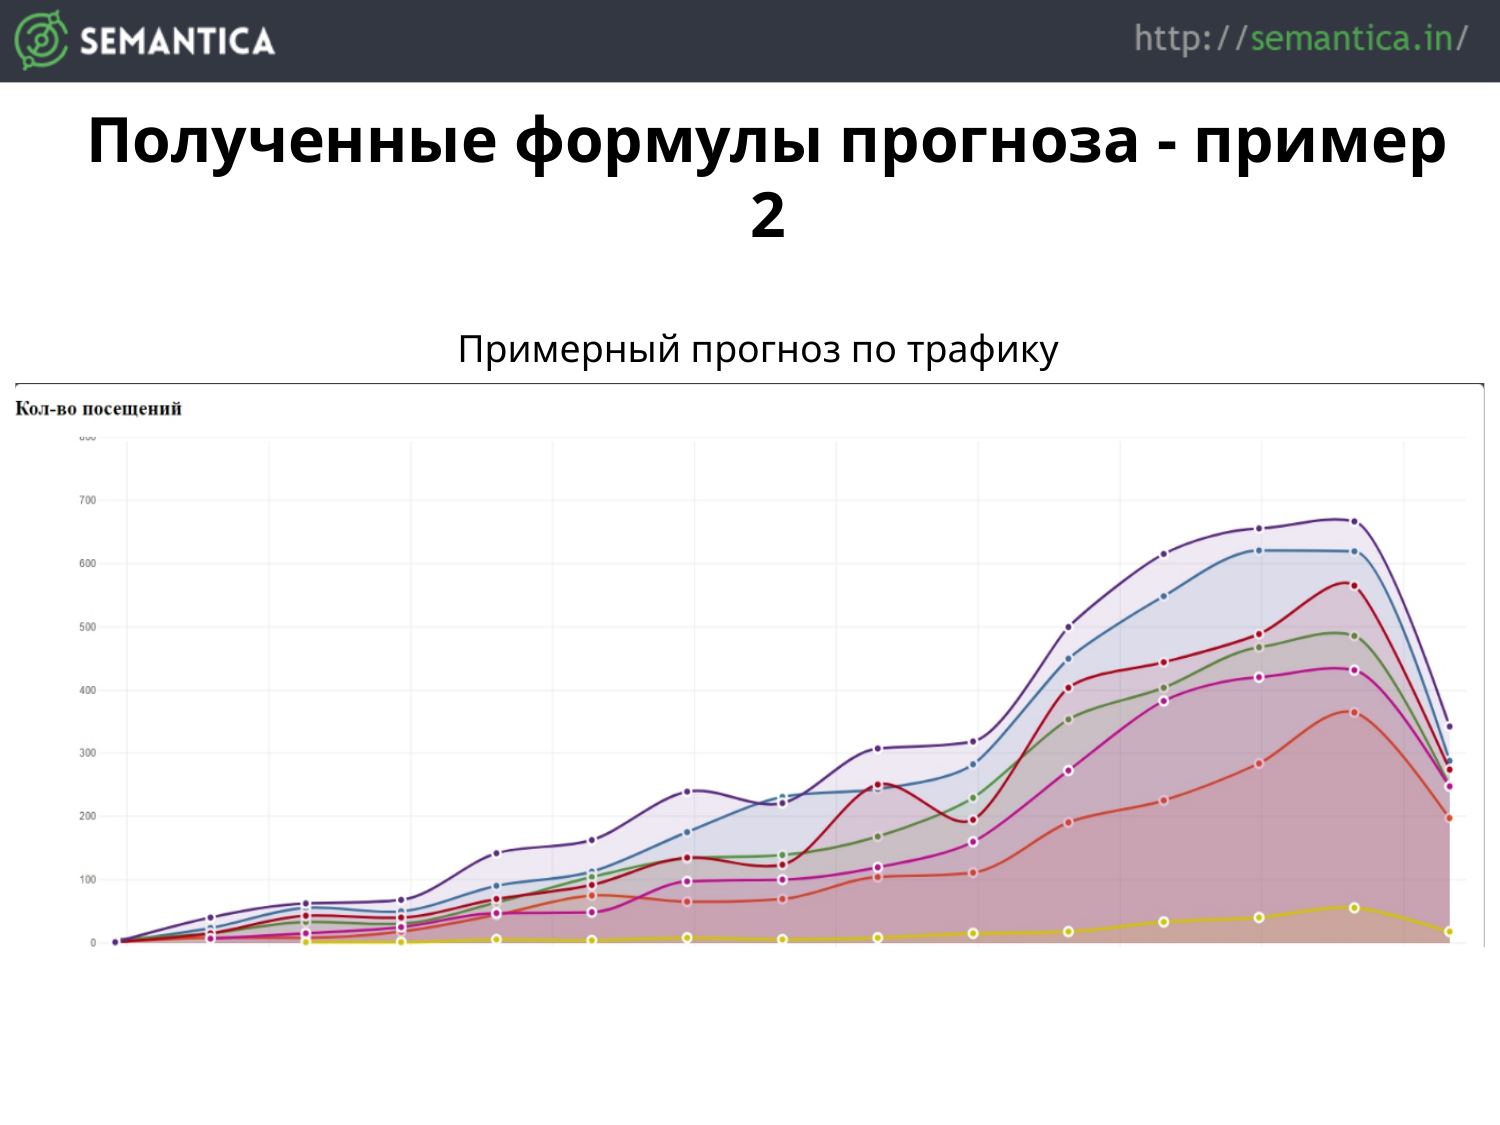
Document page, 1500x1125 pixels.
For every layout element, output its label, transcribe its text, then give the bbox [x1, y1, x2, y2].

text_box Полученные формулы прогноза - пример 2 Примерный прогноз по трафику [58, 131, 1478, 264]
picture [0, 0, 1500, 1125]
